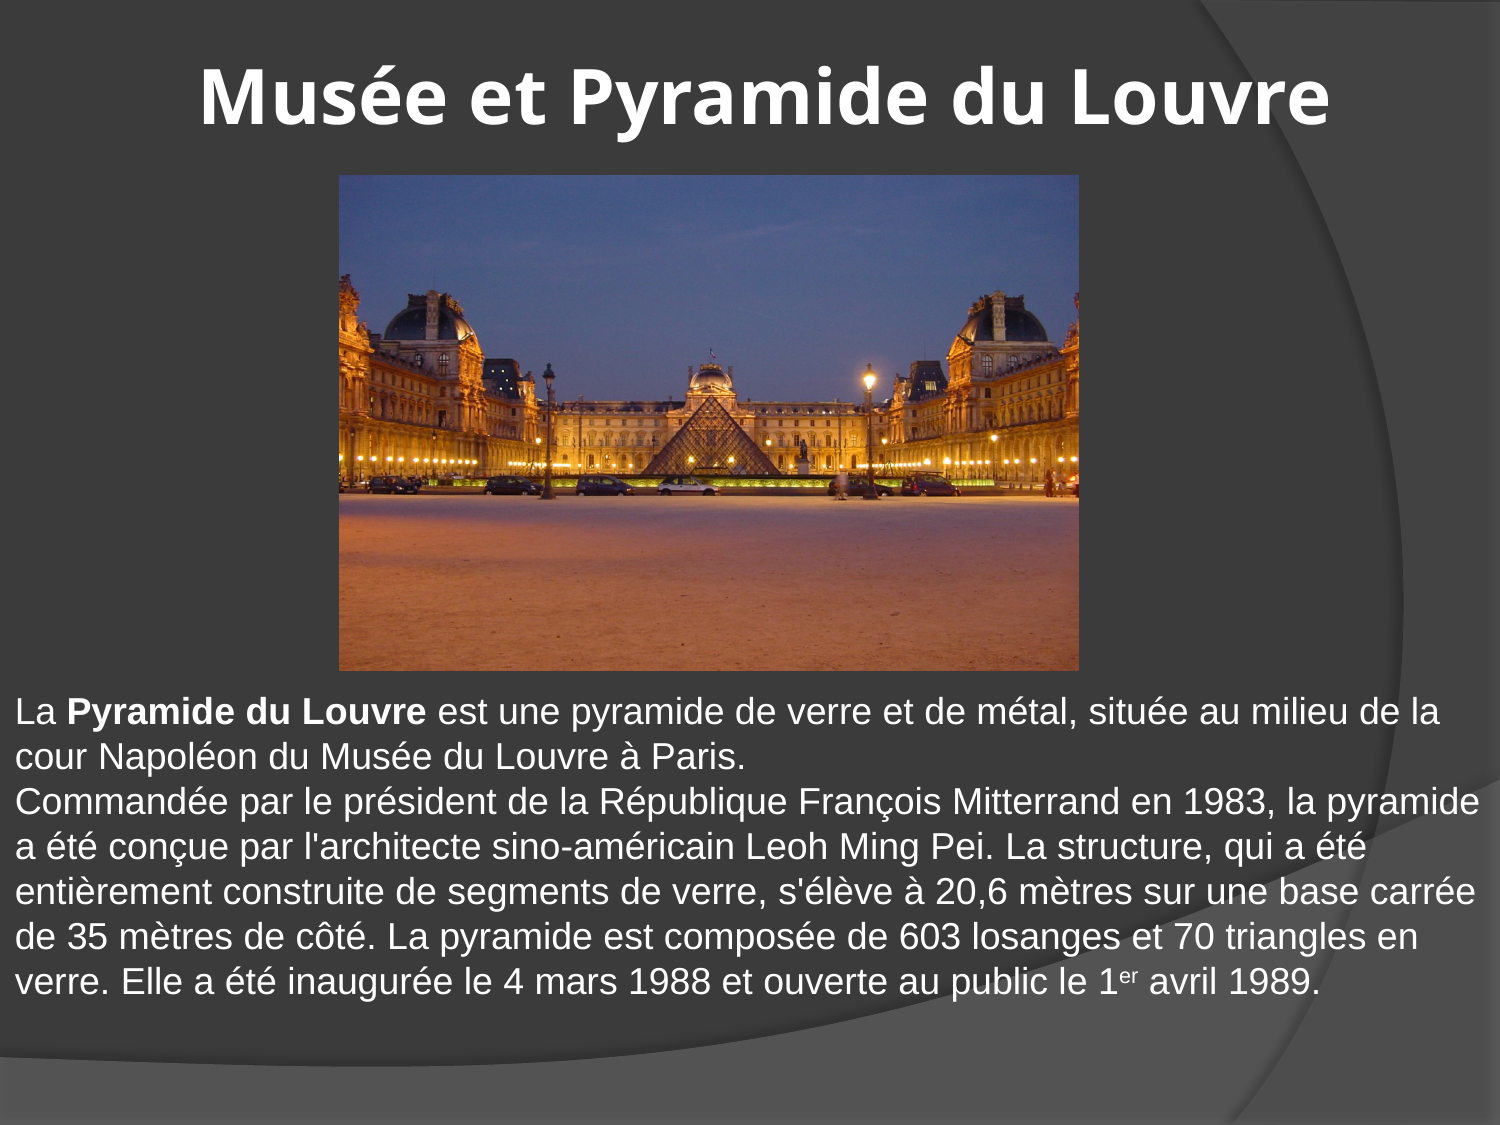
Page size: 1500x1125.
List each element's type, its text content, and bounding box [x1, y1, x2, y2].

title Musée et Pyramide du Louvre [152, 0, 1378, 188]
text_box La Pyramide du Louvre est une pyramide de verre et de métal, située au milieu de la cour Napoléon du Musée du Louvre à Paris. Commandée par le président de la République François Mitterrand en 1983, la pyramide a été conçue par l'architecte sino-américain Leoh Ming Pei. La structure, qui a été entièrement construite de segments de verre, s'élève à 20,6 mètres sur une base carrée de 35 mètres de côté. La pyramide est composée de 603 losanges et 70 triangles en verre. Elle a été inaugurée le 4 mars 1988 et ouverte au public le 1er avril 1989. [0, 679, 1500, 1010]
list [339, 175, 1079, 671]
